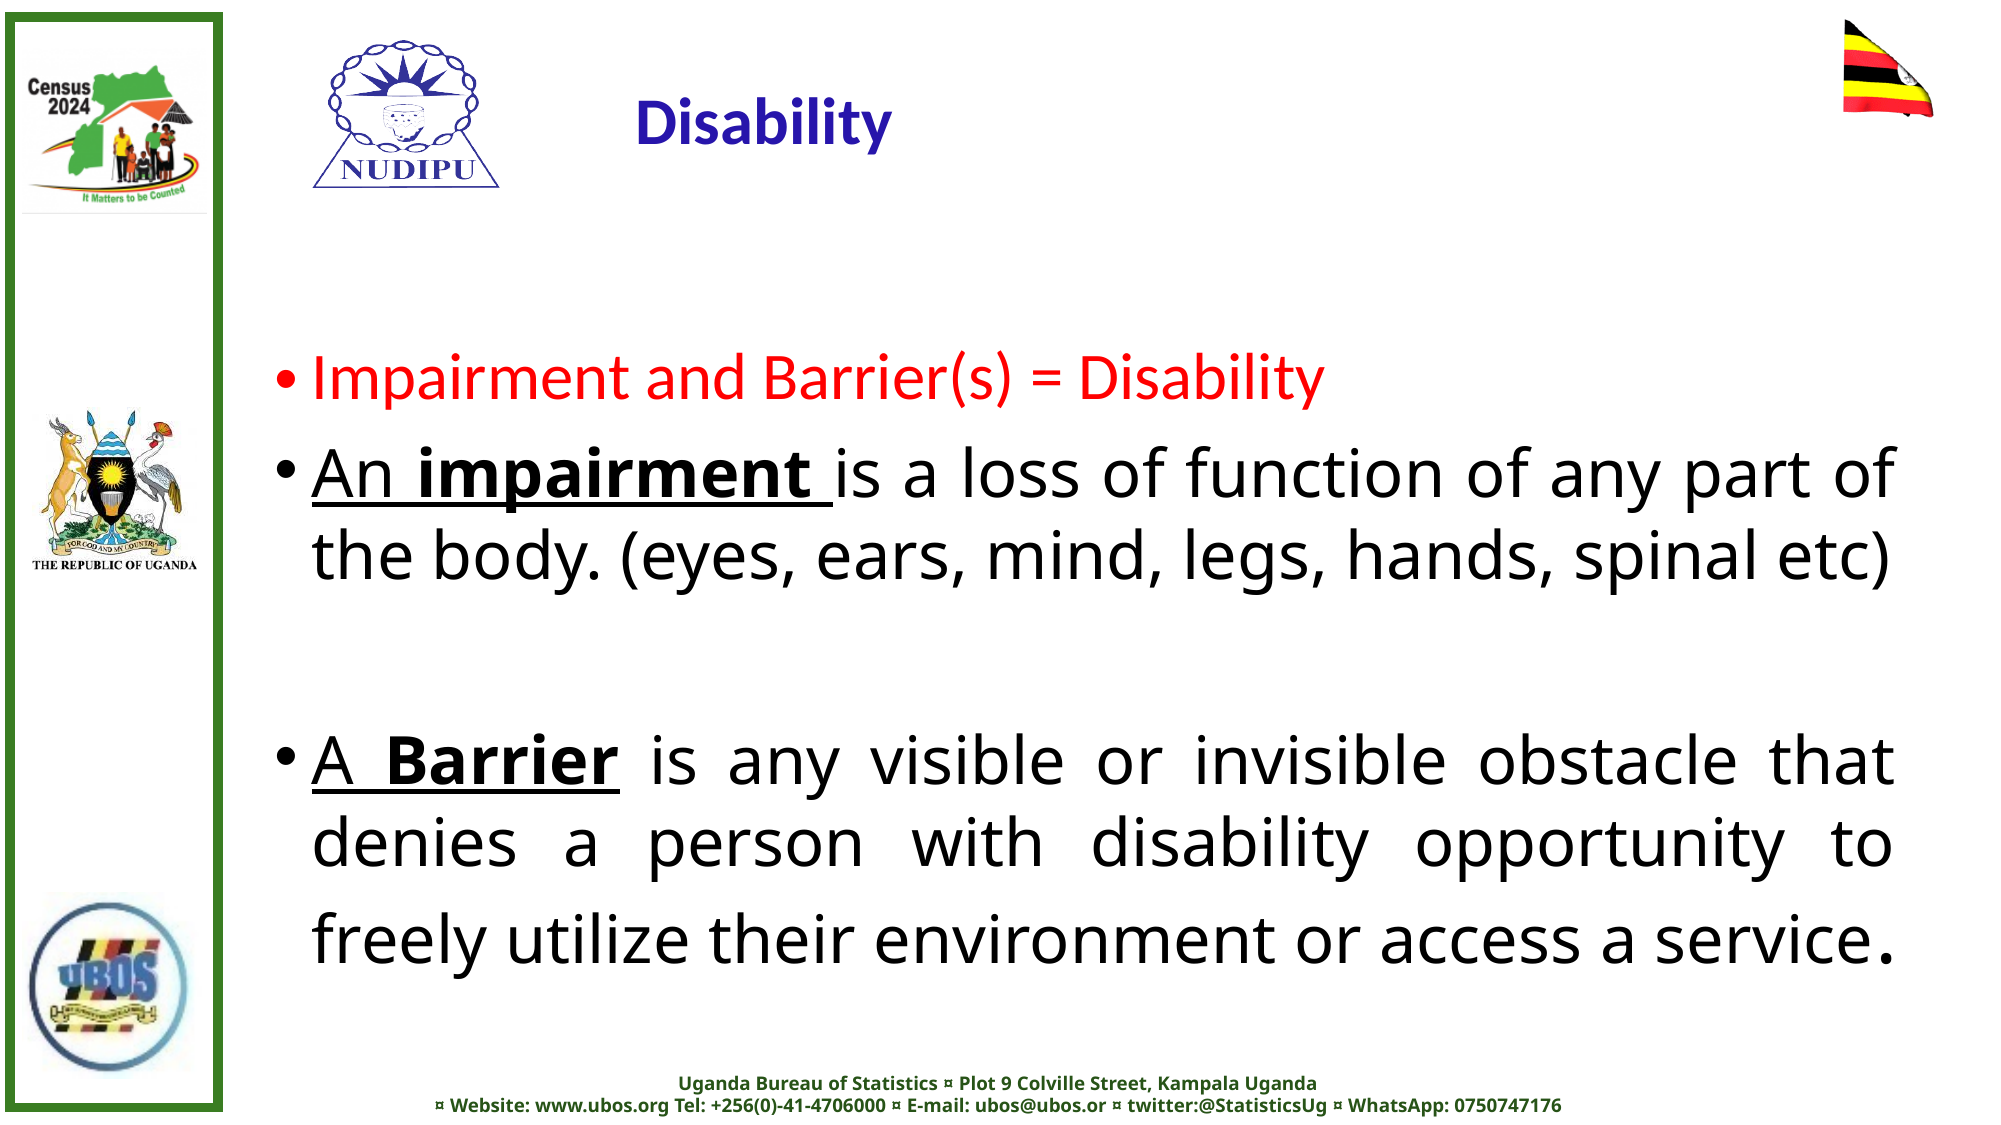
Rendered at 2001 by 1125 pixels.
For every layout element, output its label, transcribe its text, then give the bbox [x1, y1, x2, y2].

picture [22, 892, 202, 1079]
picture [22, 48, 207, 214]
subtitle Impairment and Barrier(s) = Disability An impairment is a loss of function of any part of the body. (eyes, ears, mind, legs, hands, spinal etc) A Barrier is any visible or invisible obstacle that denies a person with disability opportunity to freely utilize their environment or access a service. [259, 231, 1913, 1004]
title Disability [620, 18, 1380, 210]
picture [311, 39, 501, 188]
picture [1812, 0, 1999, 140]
picture [32, 407, 197, 572]
